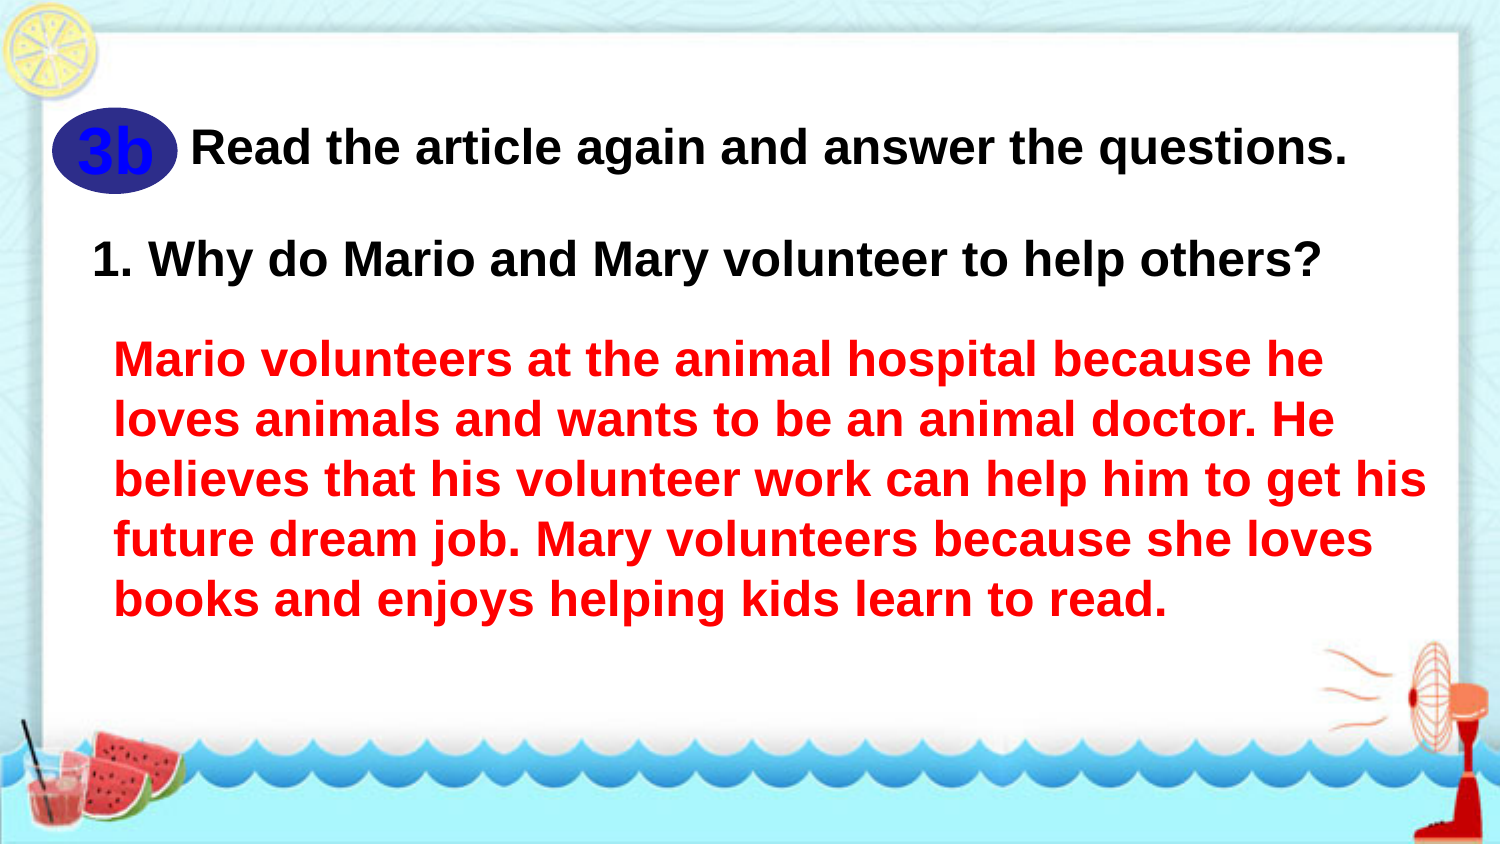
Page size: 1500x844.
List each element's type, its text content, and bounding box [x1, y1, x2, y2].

text_box Mario volunteers at the animal hospital because he loves animals and wants to be an animal doctor. He believes that his volunteer work can help him to get his future dream job. Mary volunteers because she loves books and enjoys helping kids learn to read. [98, 319, 1450, 634]
picture [0, 0, 1500, 844]
text_box Read the article again and answer the questions. [196, 106, 1466, 182]
text_box Why do Mario and Mary volunteer to help others? [77, 219, 1364, 295]
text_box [53, 100, 192, 197]
